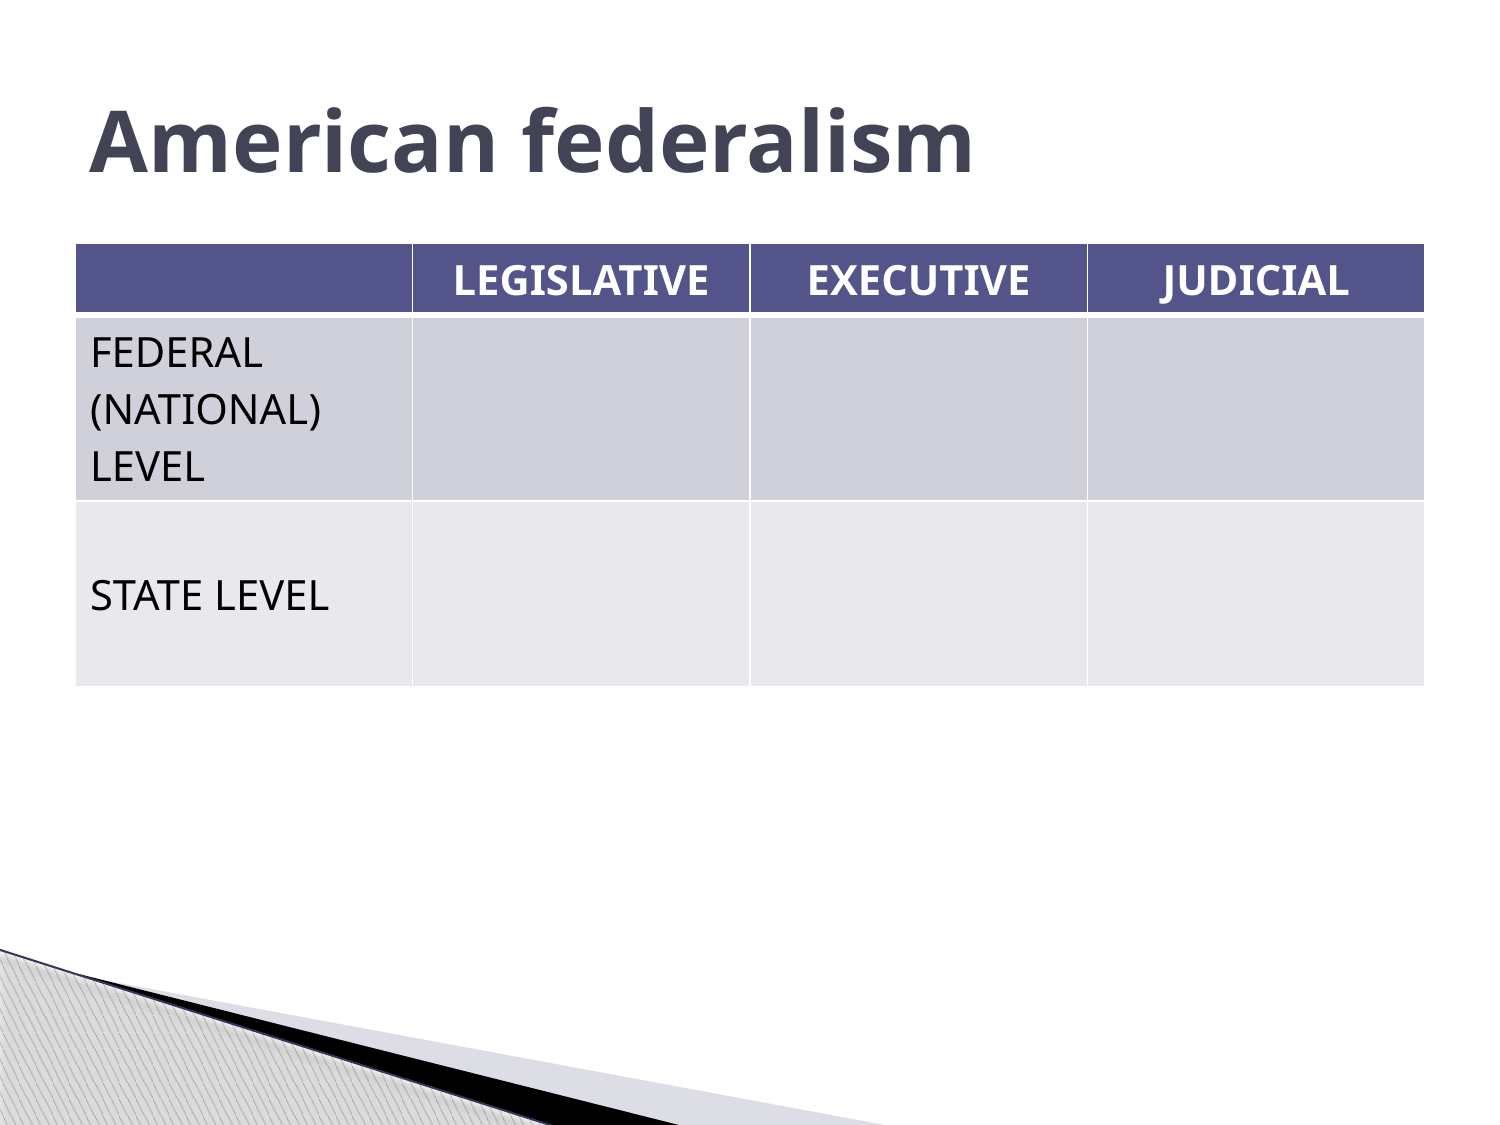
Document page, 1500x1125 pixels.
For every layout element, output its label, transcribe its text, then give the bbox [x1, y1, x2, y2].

table_cell FEDERAL (NATIONAL) LEVEL [76, 318, 412, 500]
table_header [76, 244, 412, 312]
table_cell [751, 318, 1087, 500]
table_cell [413, 318, 749, 500]
title American federalism [75, 45, 1425, 233]
table_cell STATE LEVEL [76, 502, 412, 686]
table_cell [1088, 502, 1424, 686]
table_cell [1088, 318, 1424, 500]
table_cell [751, 502, 1087, 686]
table_header EXECUTIVE [751, 244, 1087, 312]
table_header JUDICIAL [1088, 244, 1424, 312]
table_cell [413, 502, 749, 686]
table_header LEGISLATIVE [413, 244, 749, 312]
